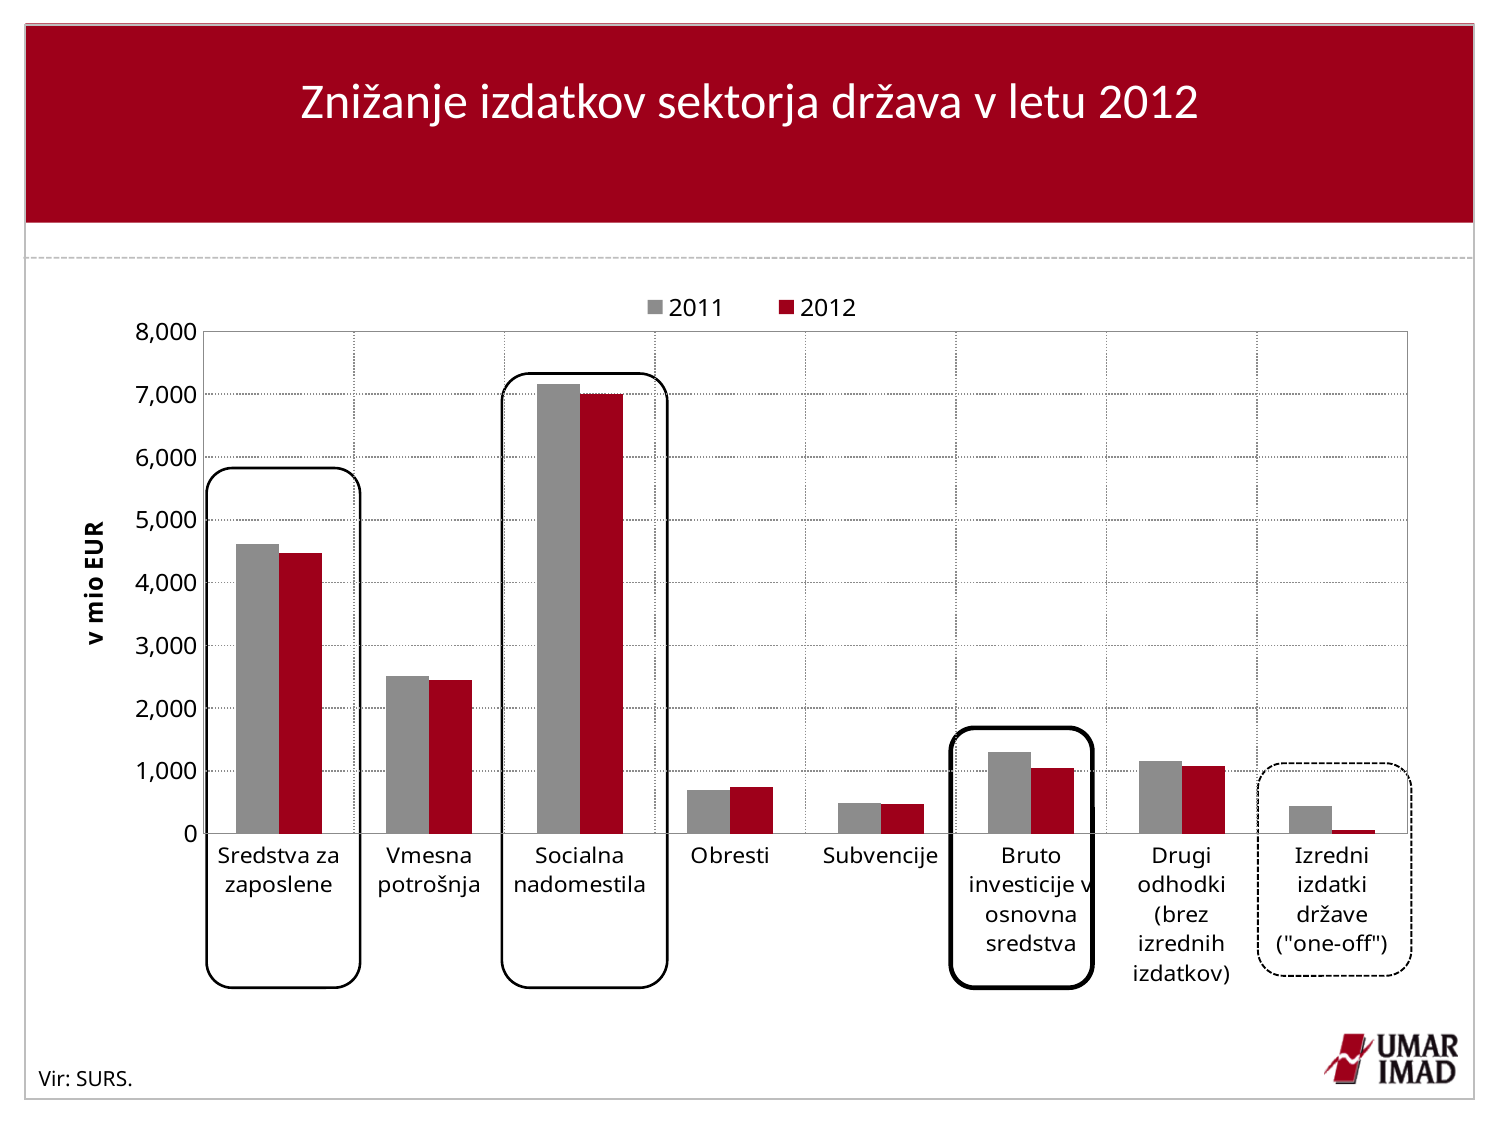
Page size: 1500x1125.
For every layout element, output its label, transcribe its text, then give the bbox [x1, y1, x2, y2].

picture [1324, 1031, 1458, 1087]
chart [64, 278, 1436, 988]
title Znižanje izdatkov sektorja država v letu 2012 [58, 58, 1442, 200]
text_box Vir: SURS. [24, 1058, 148, 1099]
